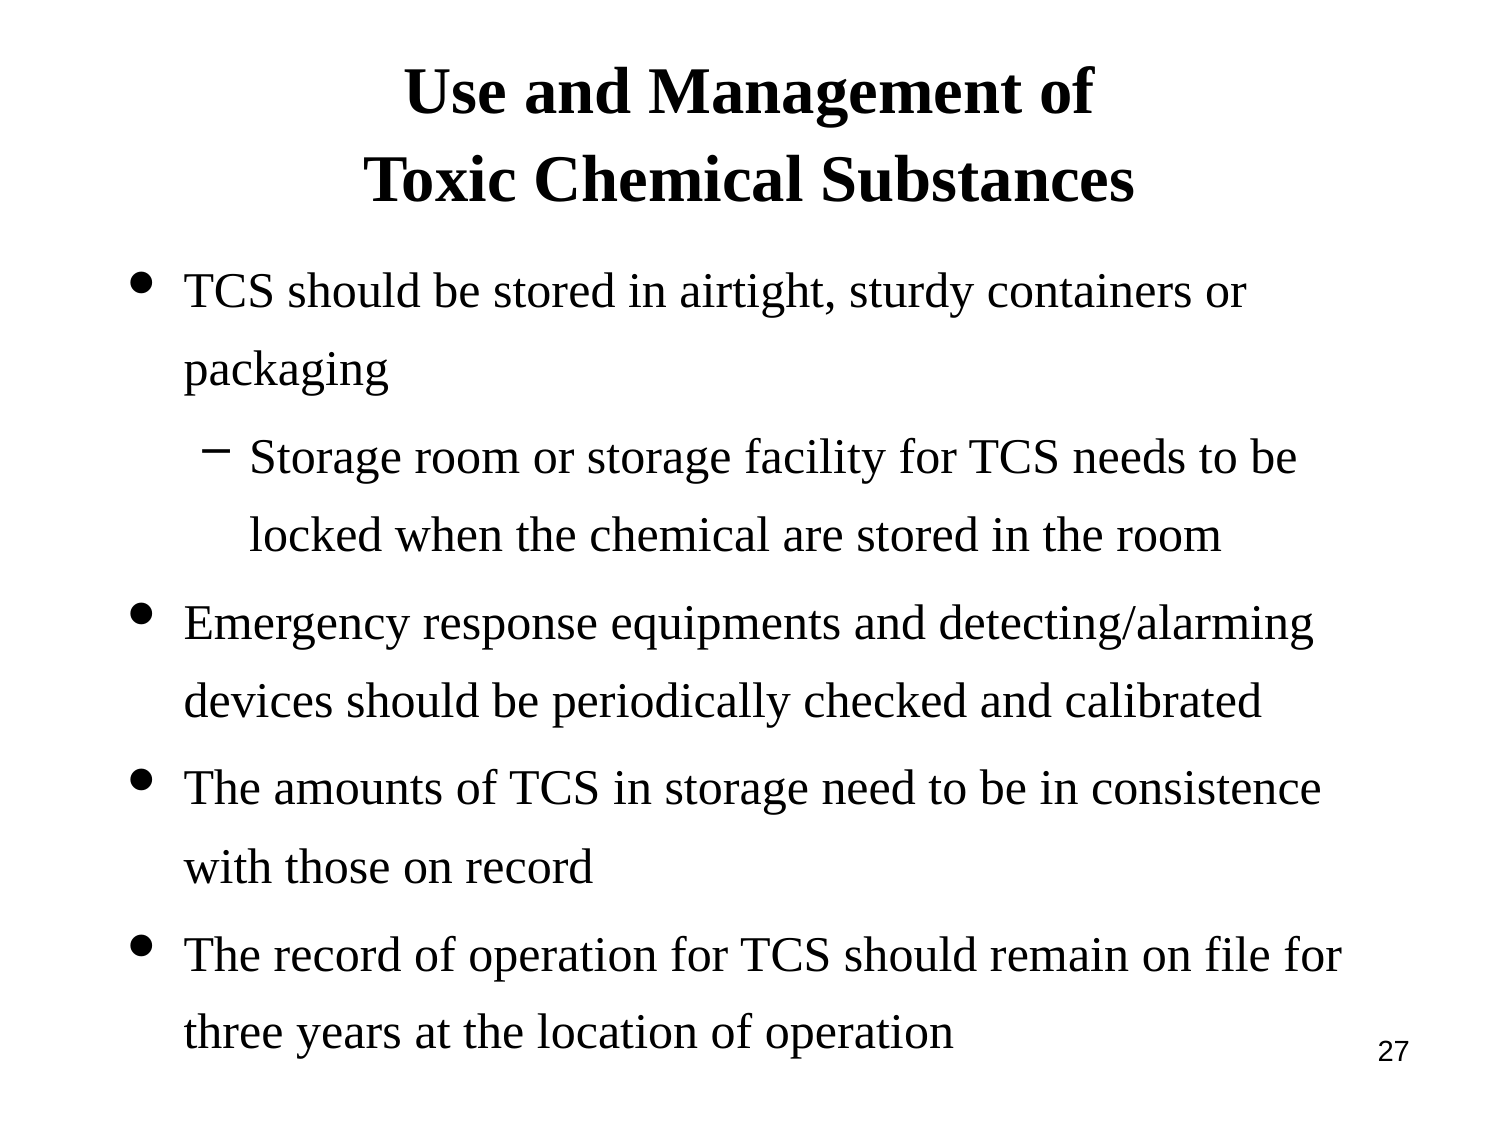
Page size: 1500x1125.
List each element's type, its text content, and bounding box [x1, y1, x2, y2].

slide_number 27 [1074, 1024, 1426, 1103]
text_box Use and Management of Toxic Chemical Substances [74, 33, 1425, 220]
list TCS should be stored in airtight, sturdy containers or packaging Storage room or storage facility for TCS needs to be locked when the chemical are stored in the room Emergency response equipments and detecting/alarming devices should be periodically checked and calibrated The amounts of TCS in storage need to be in consistence with those on record The record of operation for TCS should remain on file for three years at the location of operation [111, 231, 1412, 1014]
